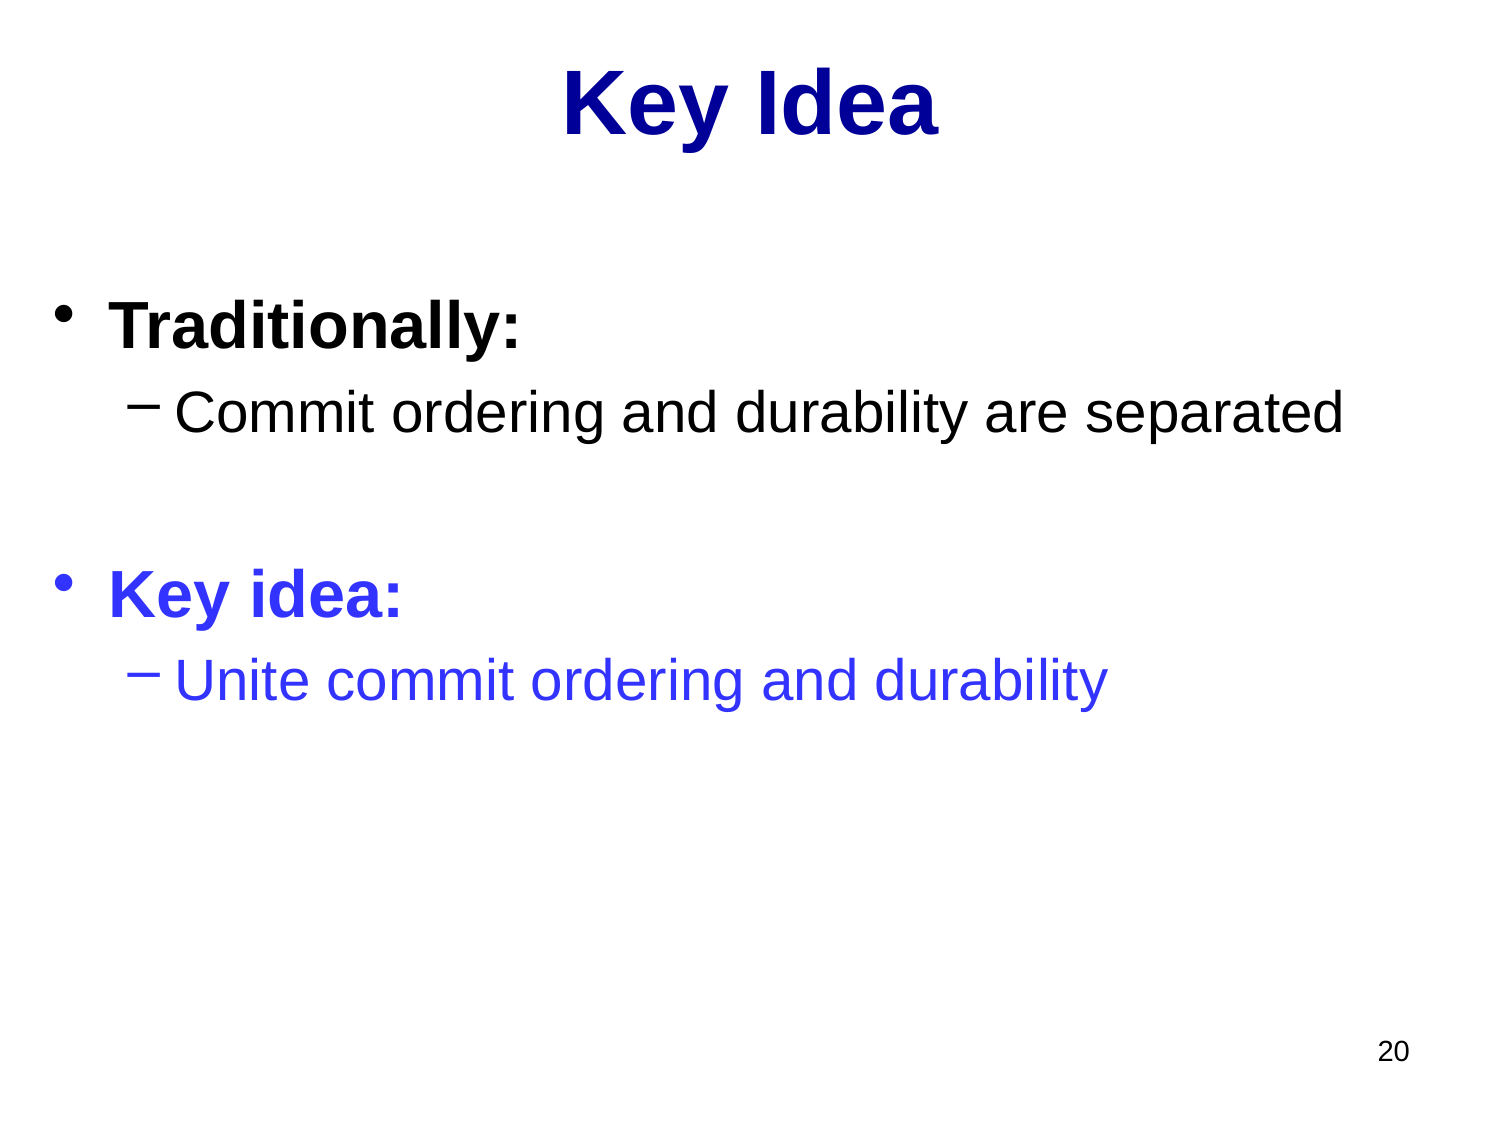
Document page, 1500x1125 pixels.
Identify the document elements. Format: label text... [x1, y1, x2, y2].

title Key Idea [0, 16, 1500, 180]
list Traditionally: Commit ordering and durability are separated Key idea: Unite commit ordering and durability [37, 180, 1463, 1109]
slide_number 20 [1074, 1024, 1426, 1103]
